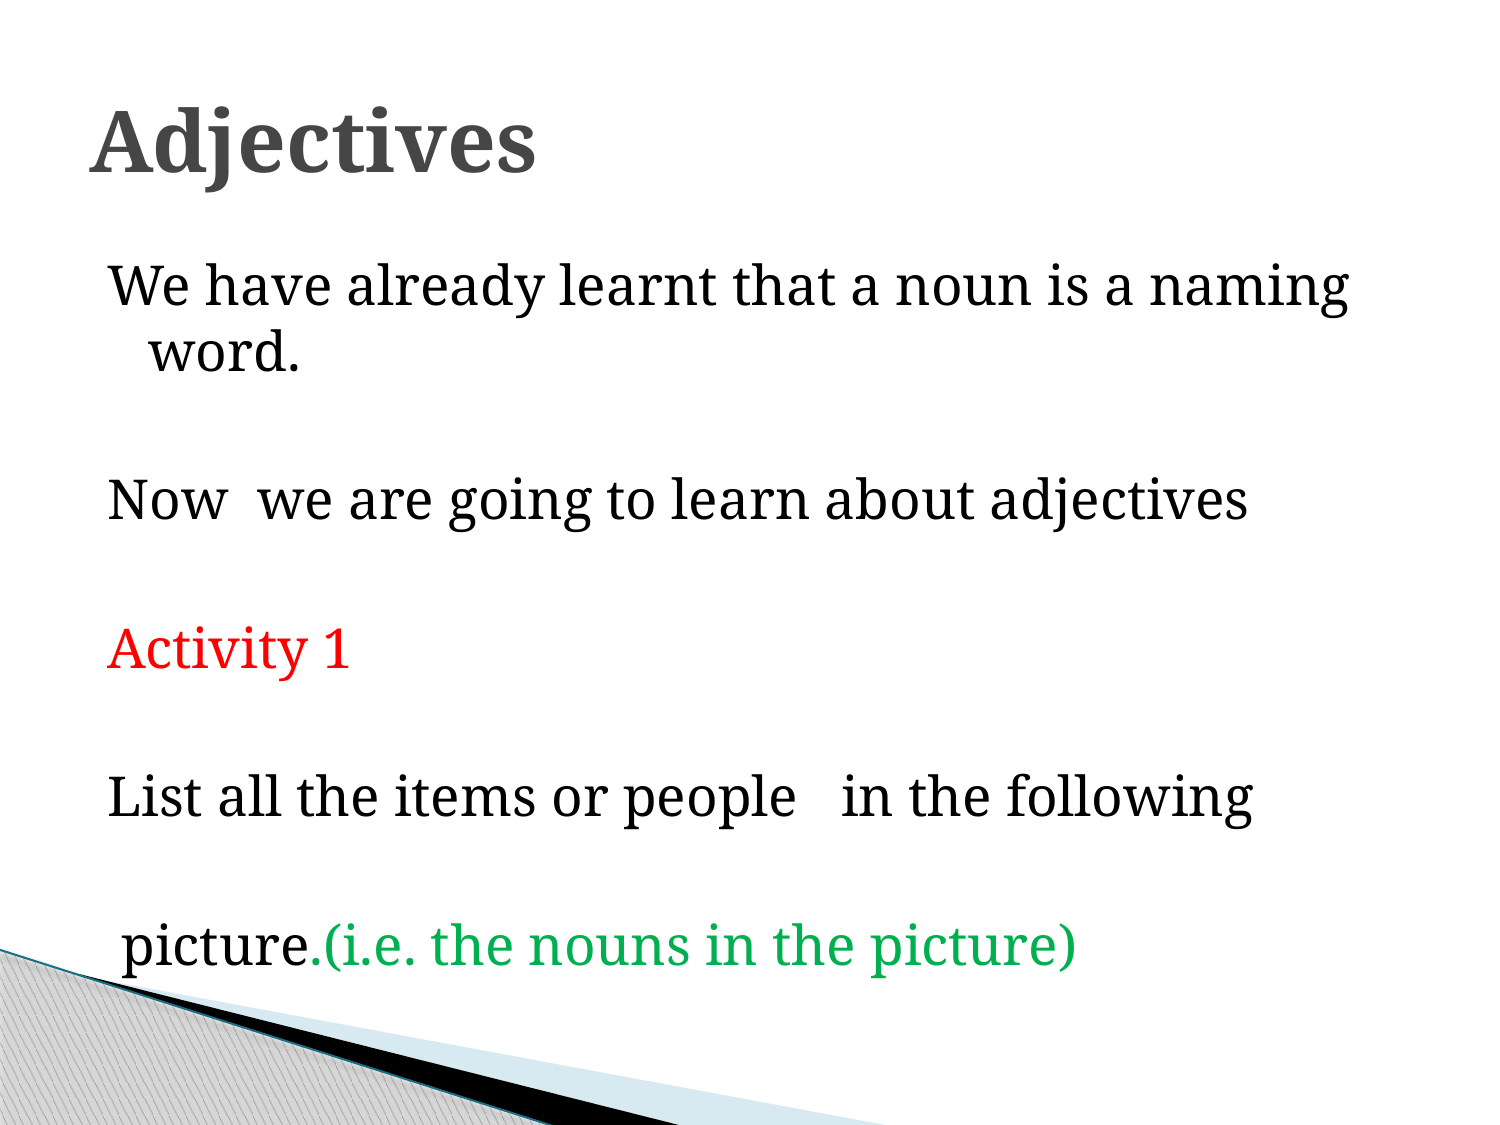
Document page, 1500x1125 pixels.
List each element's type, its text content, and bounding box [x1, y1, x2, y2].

title Adjectives [75, 45, 1425, 233]
list We have already learnt that a noun is a naming word. Now we are going to learn about adjectives Activity 1 List all the items or people in the following picture.(i.e. the nouns in the picture) [75, 243, 1425, 986]
